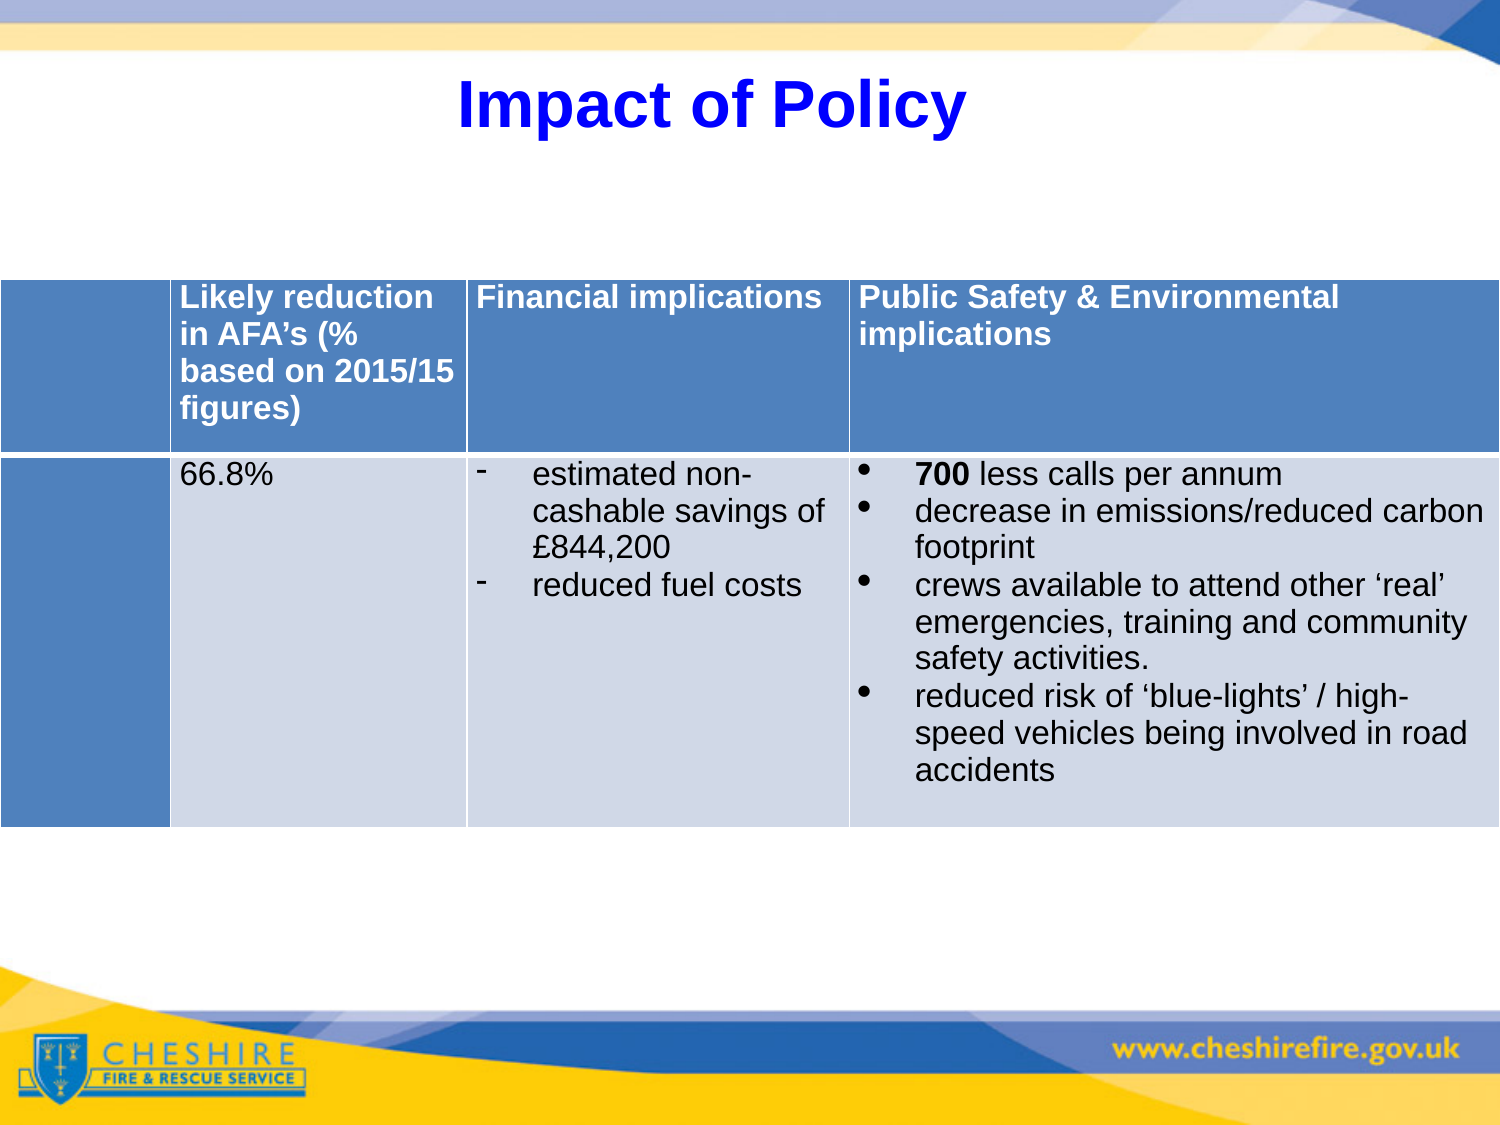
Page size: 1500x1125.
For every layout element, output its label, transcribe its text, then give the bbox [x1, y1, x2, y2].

picture [0, 958, 1500, 1125]
table_cell estimated non-cashable savings of £844,200 reduced fuel costs [468, 458, 849, 827]
table_cell 700 less calls per annum decrease in emissions/reduced carbon footprint crews available to attend other ‘real’ emergencies, training and community safety activities. reduced risk of ‘blue-lights’ / high-speed vehicles being involved in road accidents [850, 458, 1499, 827]
picture [0, 0, 1500, 81]
table_cell [1, 458, 170, 827]
table_header Public Safety & Environmental implications [850, 280, 1499, 452]
table_header [1, 280, 170, 452]
table_header Financial implications [468, 280, 849, 452]
table_header Likely reduction in AFA’s (% based on 2015/15 figures) [171, 280, 466, 452]
table_cell 66.8% [171, 458, 466, 827]
text_box Impact of Policy [442, 53, 984, 149]
